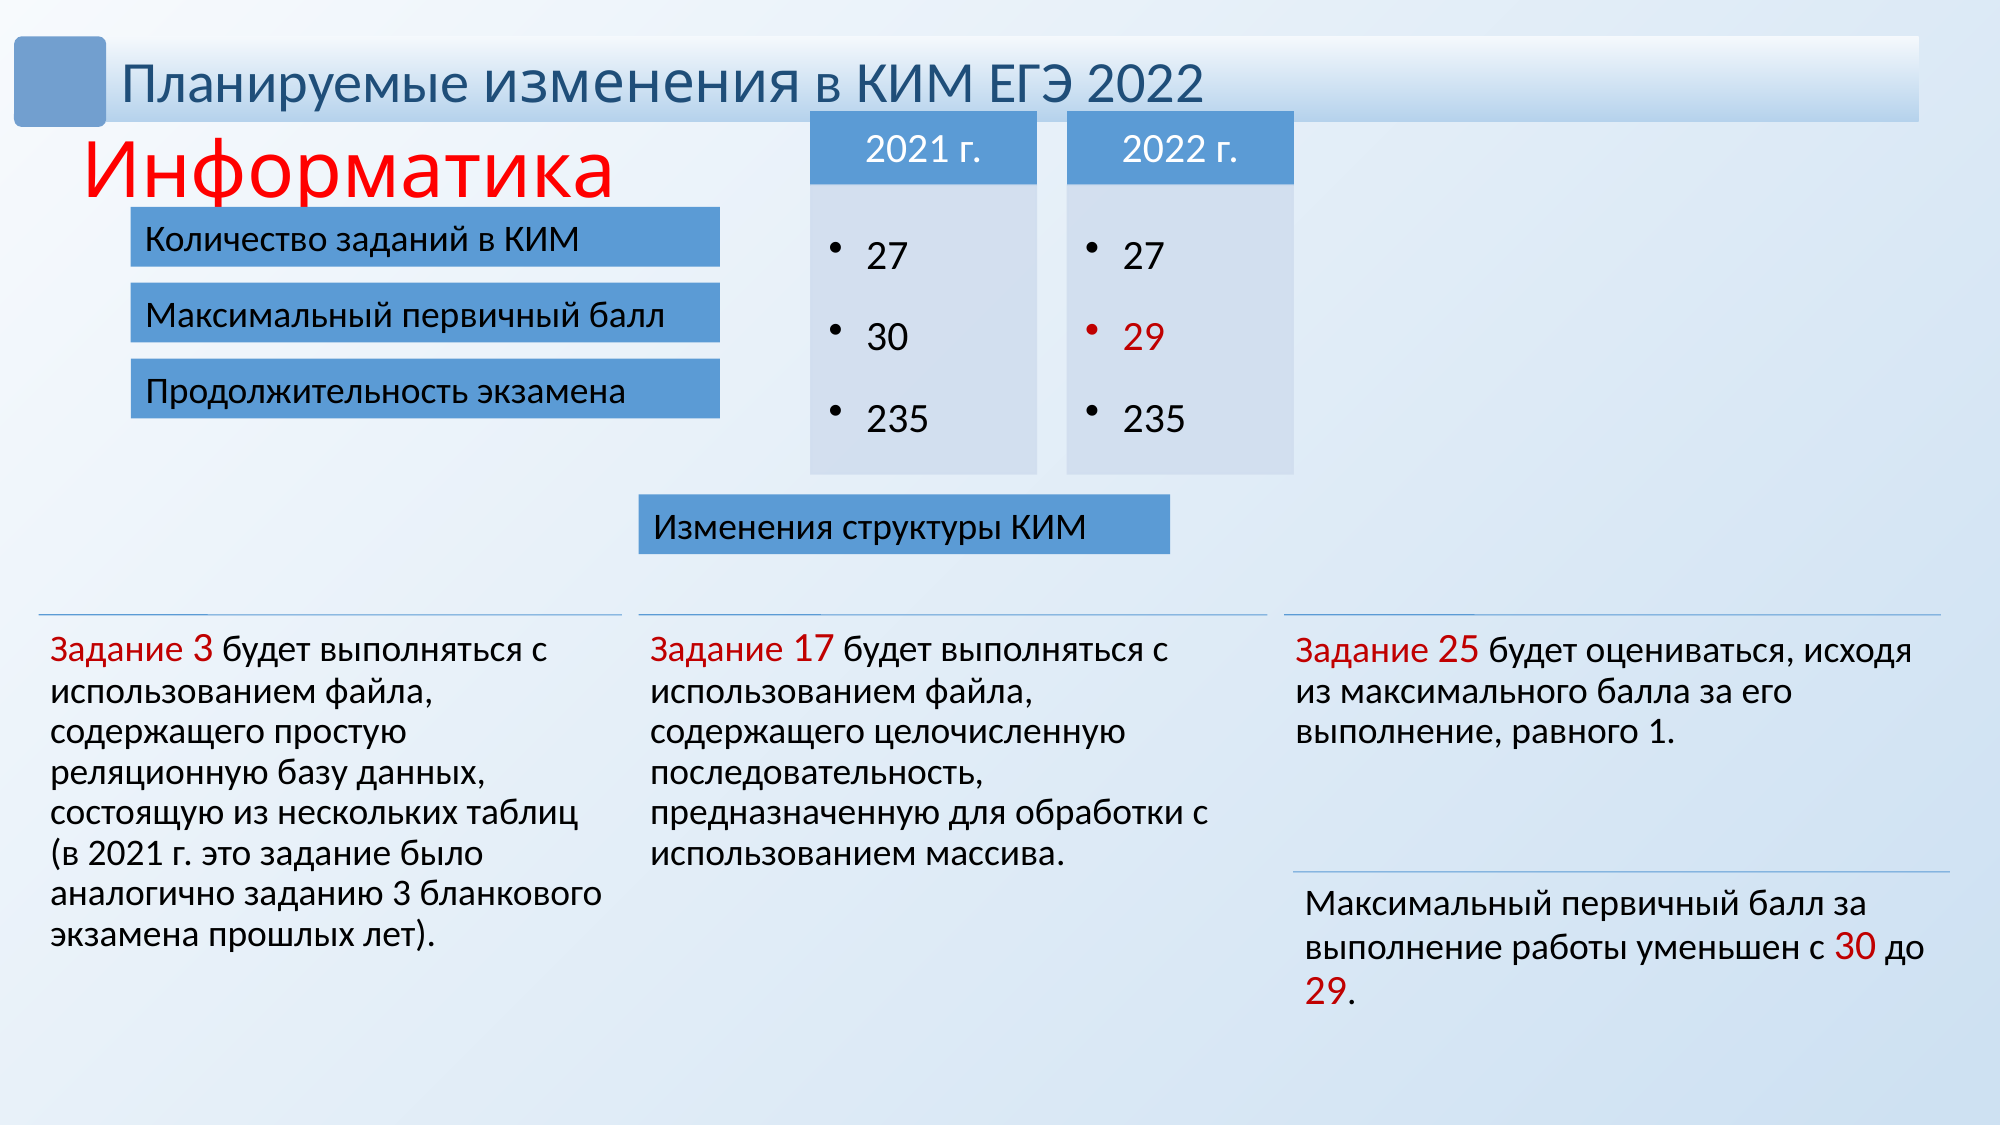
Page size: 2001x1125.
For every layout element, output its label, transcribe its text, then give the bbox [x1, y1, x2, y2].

title Информатика [66, 122, 639, 232]
text_box Количество заданий в КИМ [130, 206, 720, 267]
text_box Изменения структуры КИМ [638, 494, 1171, 555]
text_box Максимальный первичный балл [130, 282, 720, 343]
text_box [1284, 614, 1941, 785]
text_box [1293, 871, 1950, 1041]
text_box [810, 142, 1294, 443]
text_box Планируемые изменения в КИМ ЕГЭ 2022 [107, 36, 1919, 122]
text_box Продолжительность экзамена [130, 358, 720, 419]
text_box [638, 614, 1268, 1079]
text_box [38, 614, 622, 1079]
picture [14, 36, 107, 127]
